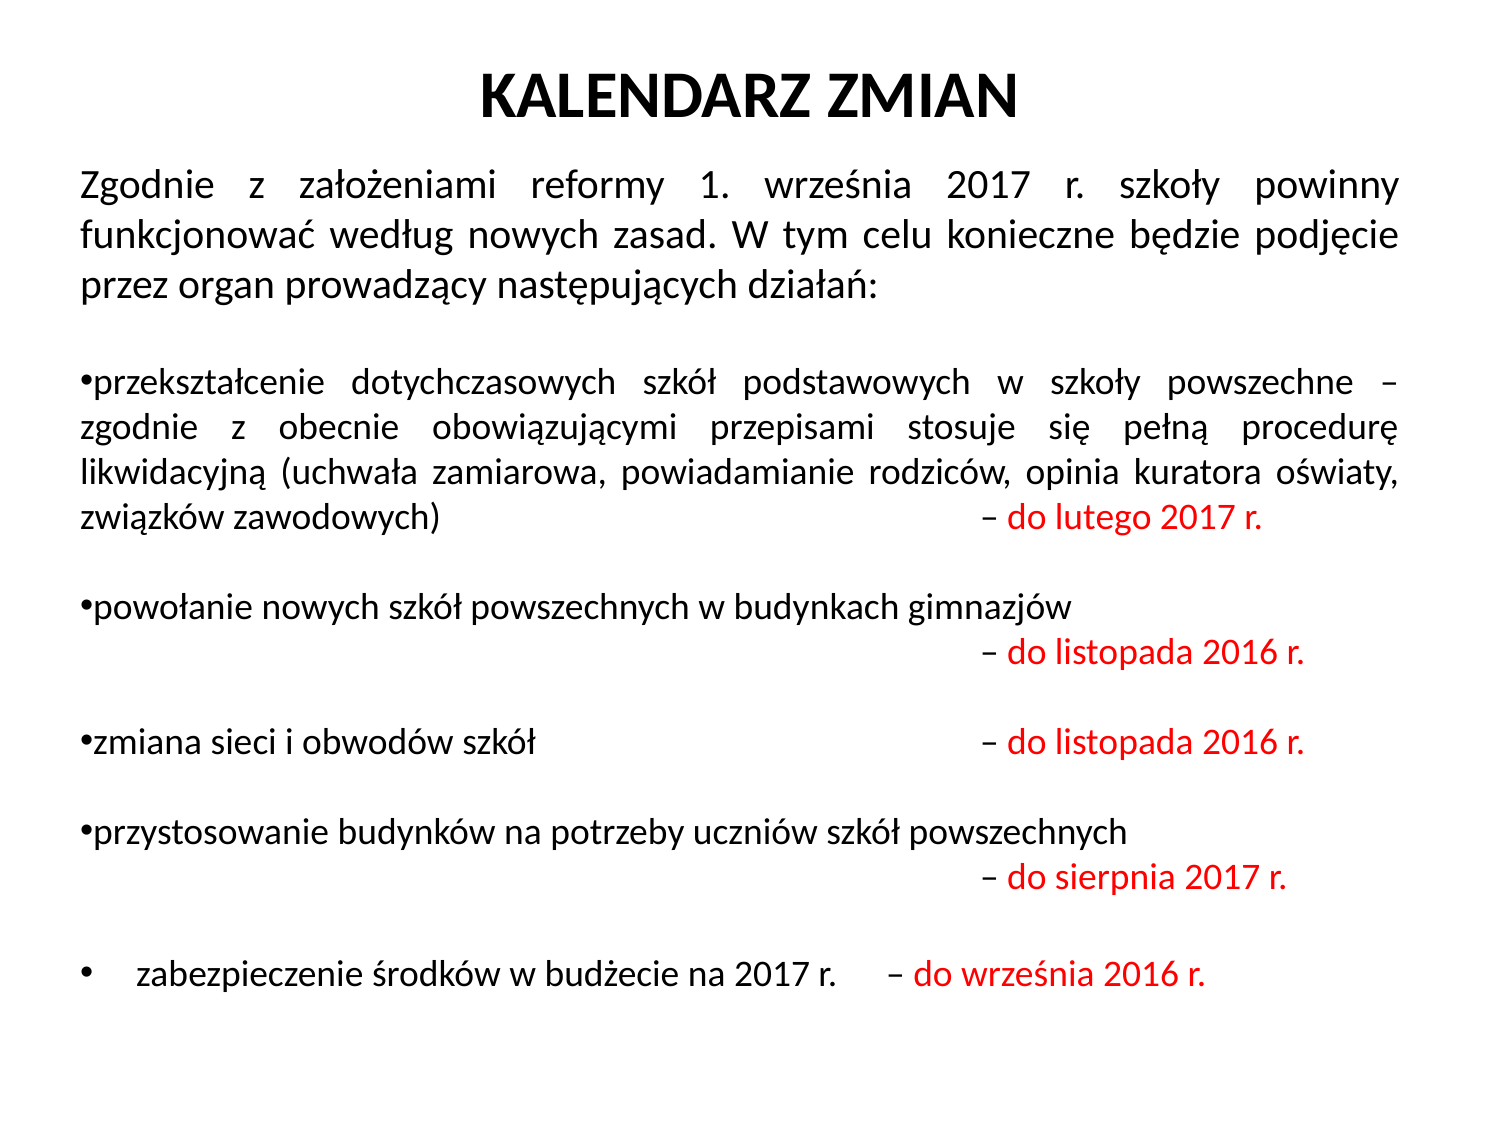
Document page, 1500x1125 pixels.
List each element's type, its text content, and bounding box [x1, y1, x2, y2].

title KALENDARZ ZMIAN [75, 45, 1425, 138]
list Zgodnie z założeniami reformy 1. września 2017 r. szkoły powinny funkcjonować według nowych zasad. W tym celu konieczne będzie podjęcie przez organ prowadzący następujących działań: przekształcenie dotychczasowych szkół podstawowych w szkoły powszechne – zgodnie z obecnie obowiązującymi przepisami stosuje się pełną procedurę likwidacyjną (uchwała zamiarowa, powiadamianie rodziców, opinia kuratora oświaty, związków zawodowych) – do lutego 2017 r. powołanie nowych szkół powszechnych w budynkach gimnazjów – do listopada 2016 r. zmiana sieci i obwodów szkół – do listopada 2016 r. przystosowanie budynków na potrzeby uczniów szkół powszechnych – do sierpnia 2017 r. zabezpieczenie środków w budżecie na 2017 r. – do września 2016 r. [64, 149, 1415, 1059]
